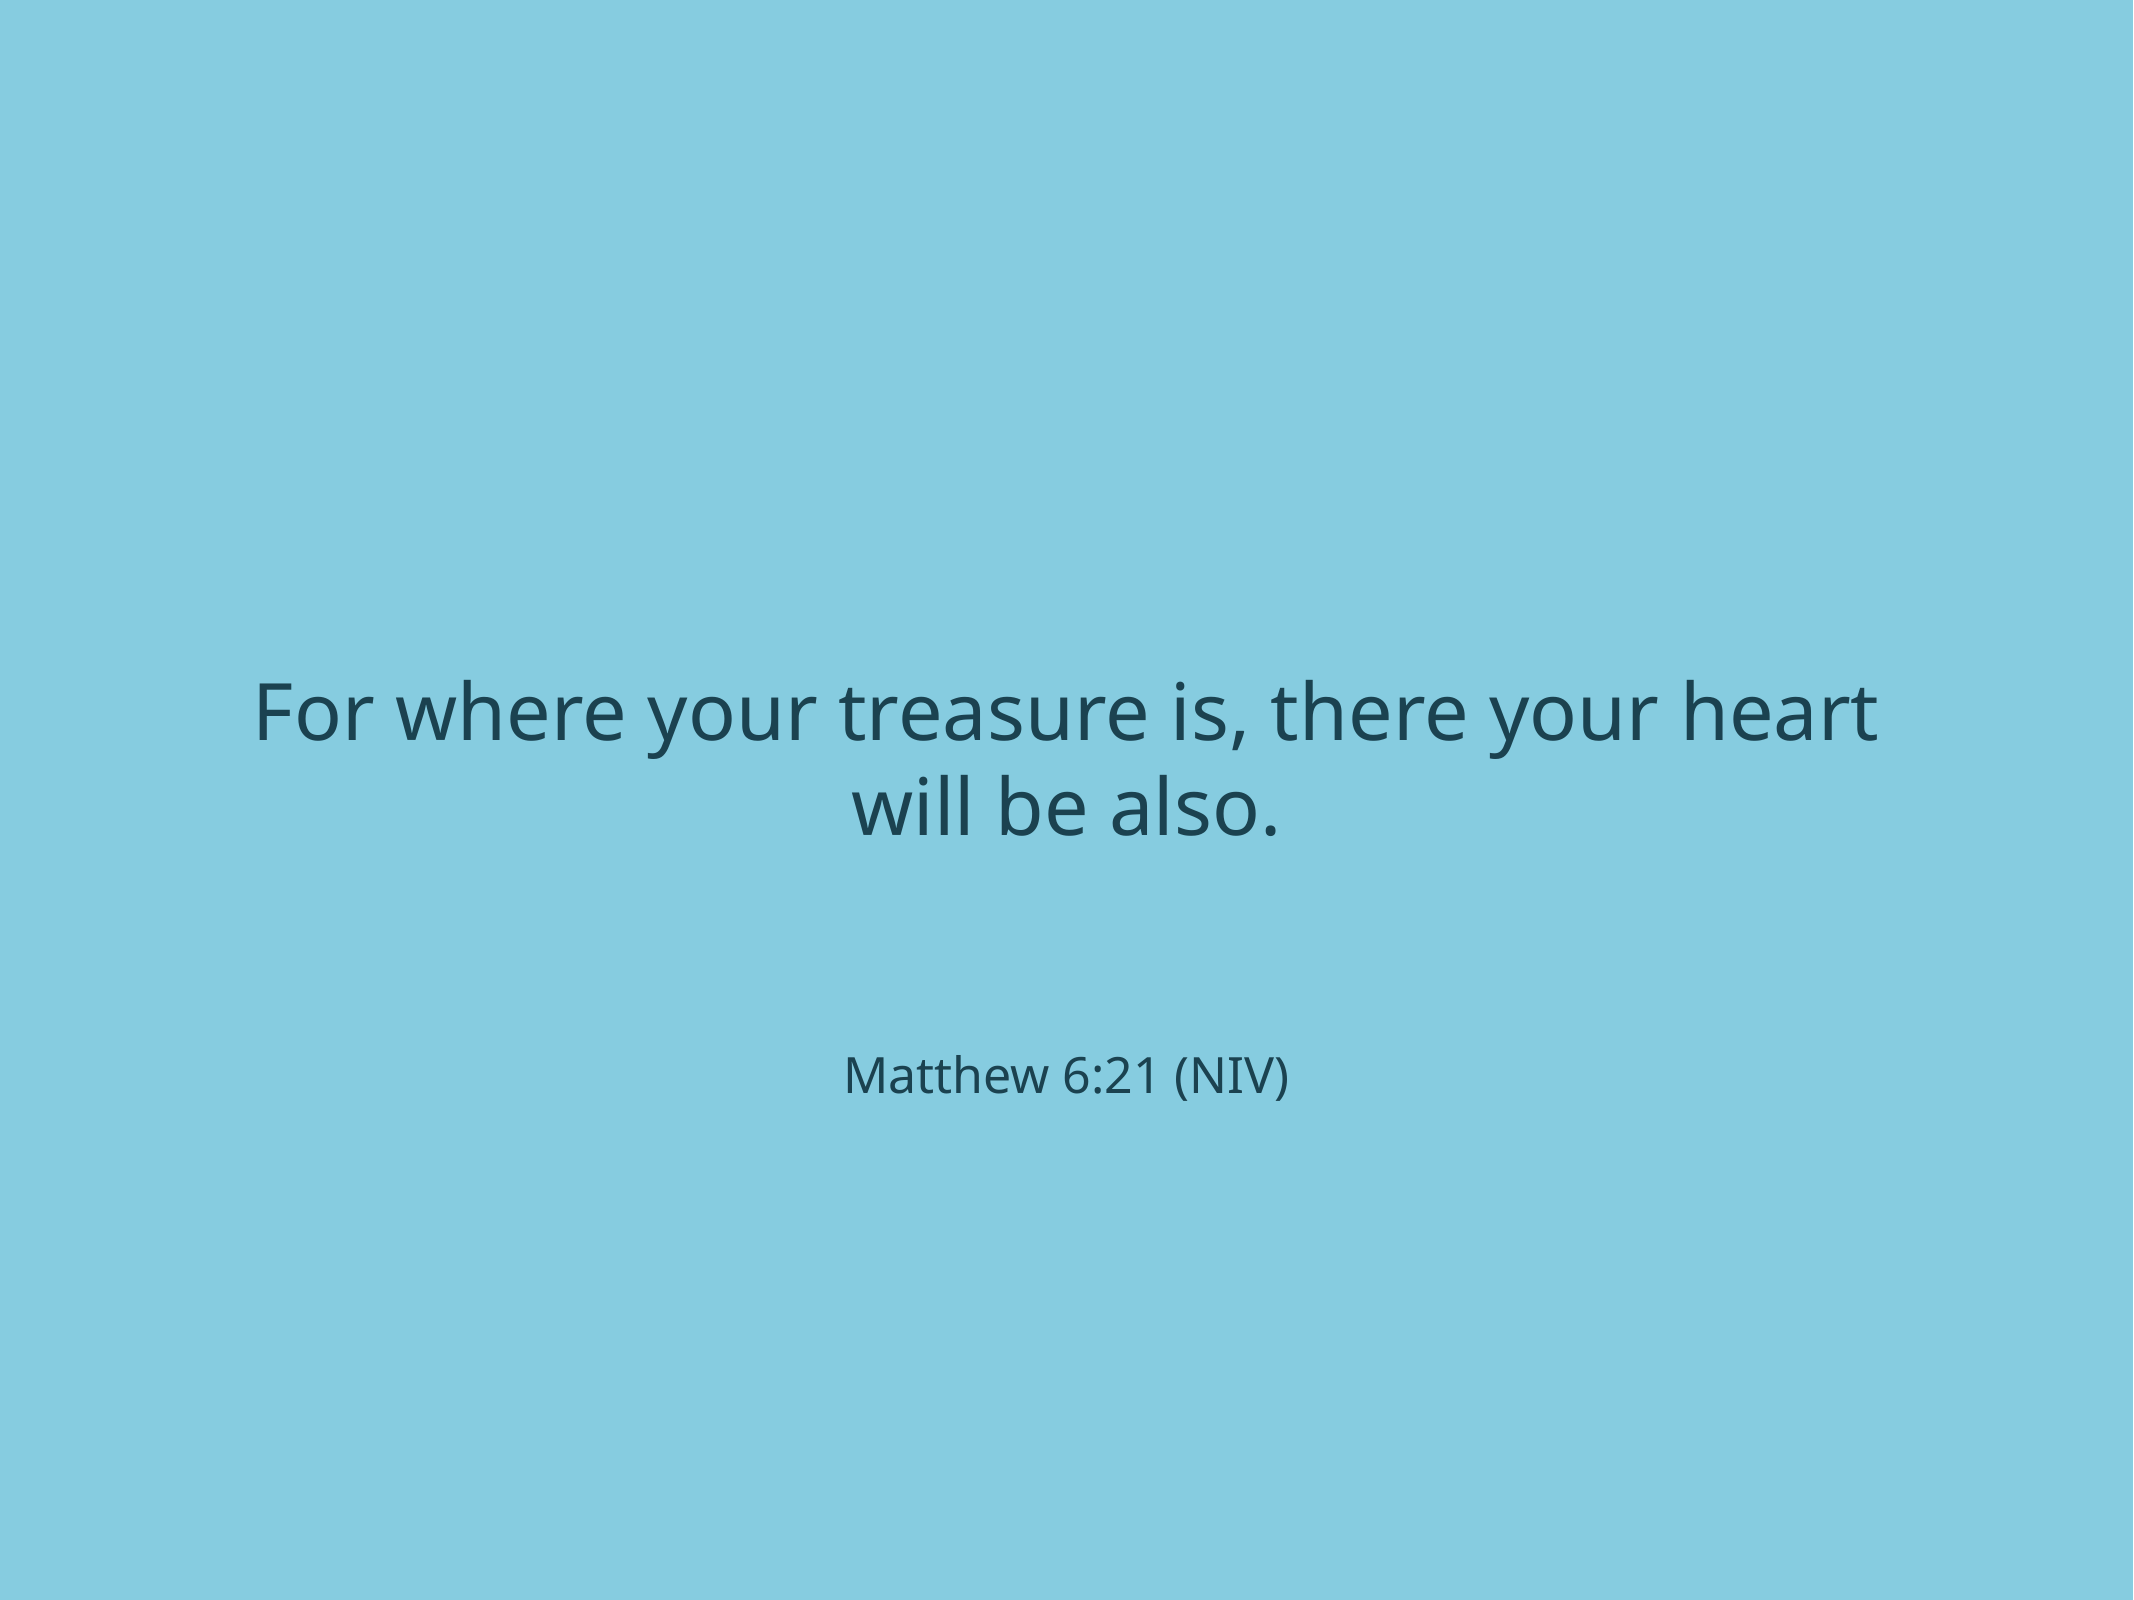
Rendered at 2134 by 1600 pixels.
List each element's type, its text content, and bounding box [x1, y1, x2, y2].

text_box For where your treasure is, there your heart will be also. [208, 661, 1925, 852]
text_box Matthew 6:21 (NIV) [208, 1043, 1925, 1104]
